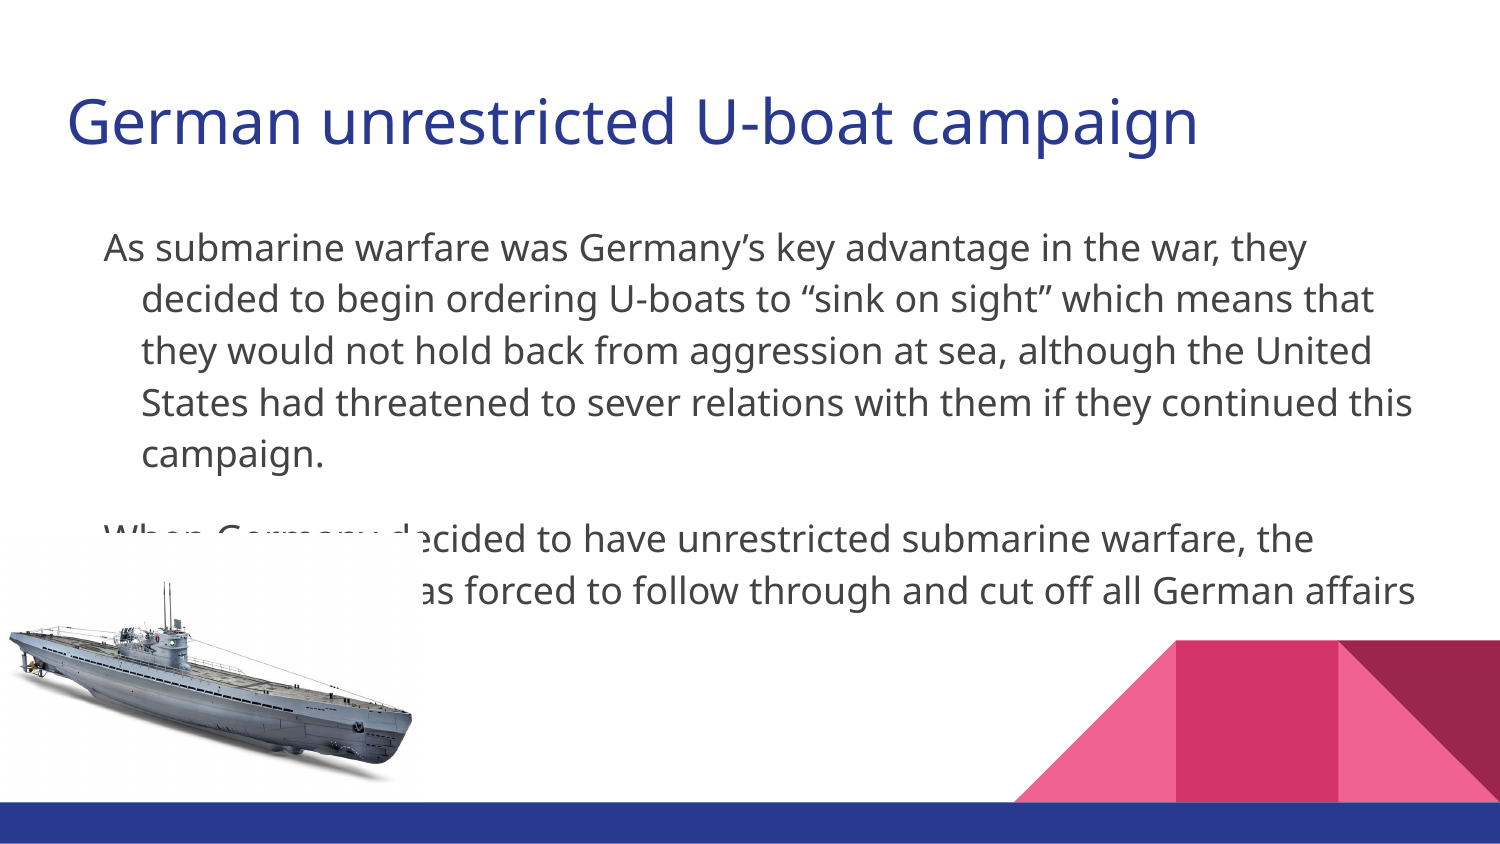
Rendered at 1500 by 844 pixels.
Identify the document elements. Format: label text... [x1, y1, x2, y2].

picture [0, 533, 424, 802]
list As submarine warfare was Germany’s key advantage in the war, they decided to begin ordering U-boats to “sink on sight” which means that they would not hold back from aggression at sea, although the United States had threatened to sever relations with them if they continued this campaign. When Germany decided to have unrestricted submarine warfare, the United States was forced to follow through and cut off all German affairs [51, 201, 1449, 750]
title German unrestricted U-boat campaign [51, 67, 1449, 167]
